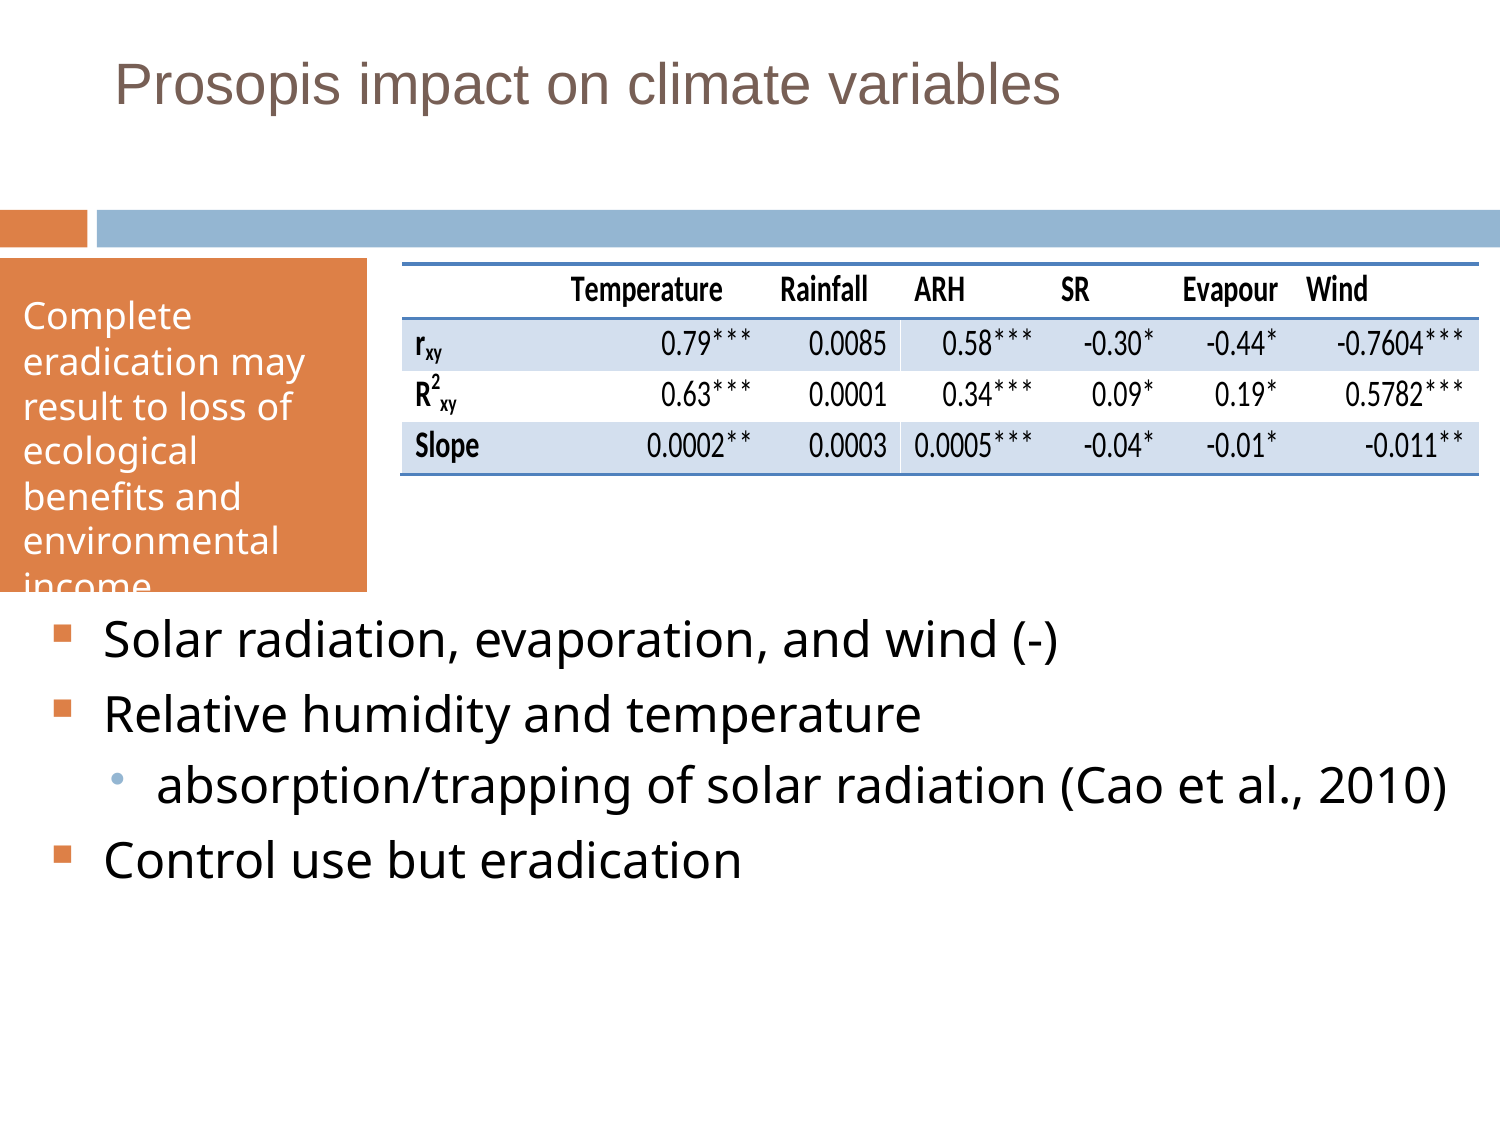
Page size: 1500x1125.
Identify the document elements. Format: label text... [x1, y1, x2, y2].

list Solar radiation, evaporation, and wind (-) Relative humidity and temperature absorption/trapping of solar radiation (Cao et al., 2010) Control use but eradication [36, 600, 1499, 1113]
picture [399, 262, 1500, 563]
title Prosopis impact on climate variables [99, 44, 1425, 188]
list Complete eradication may result to loss of ecological benefits and environmental income [0, 258, 367, 592]
